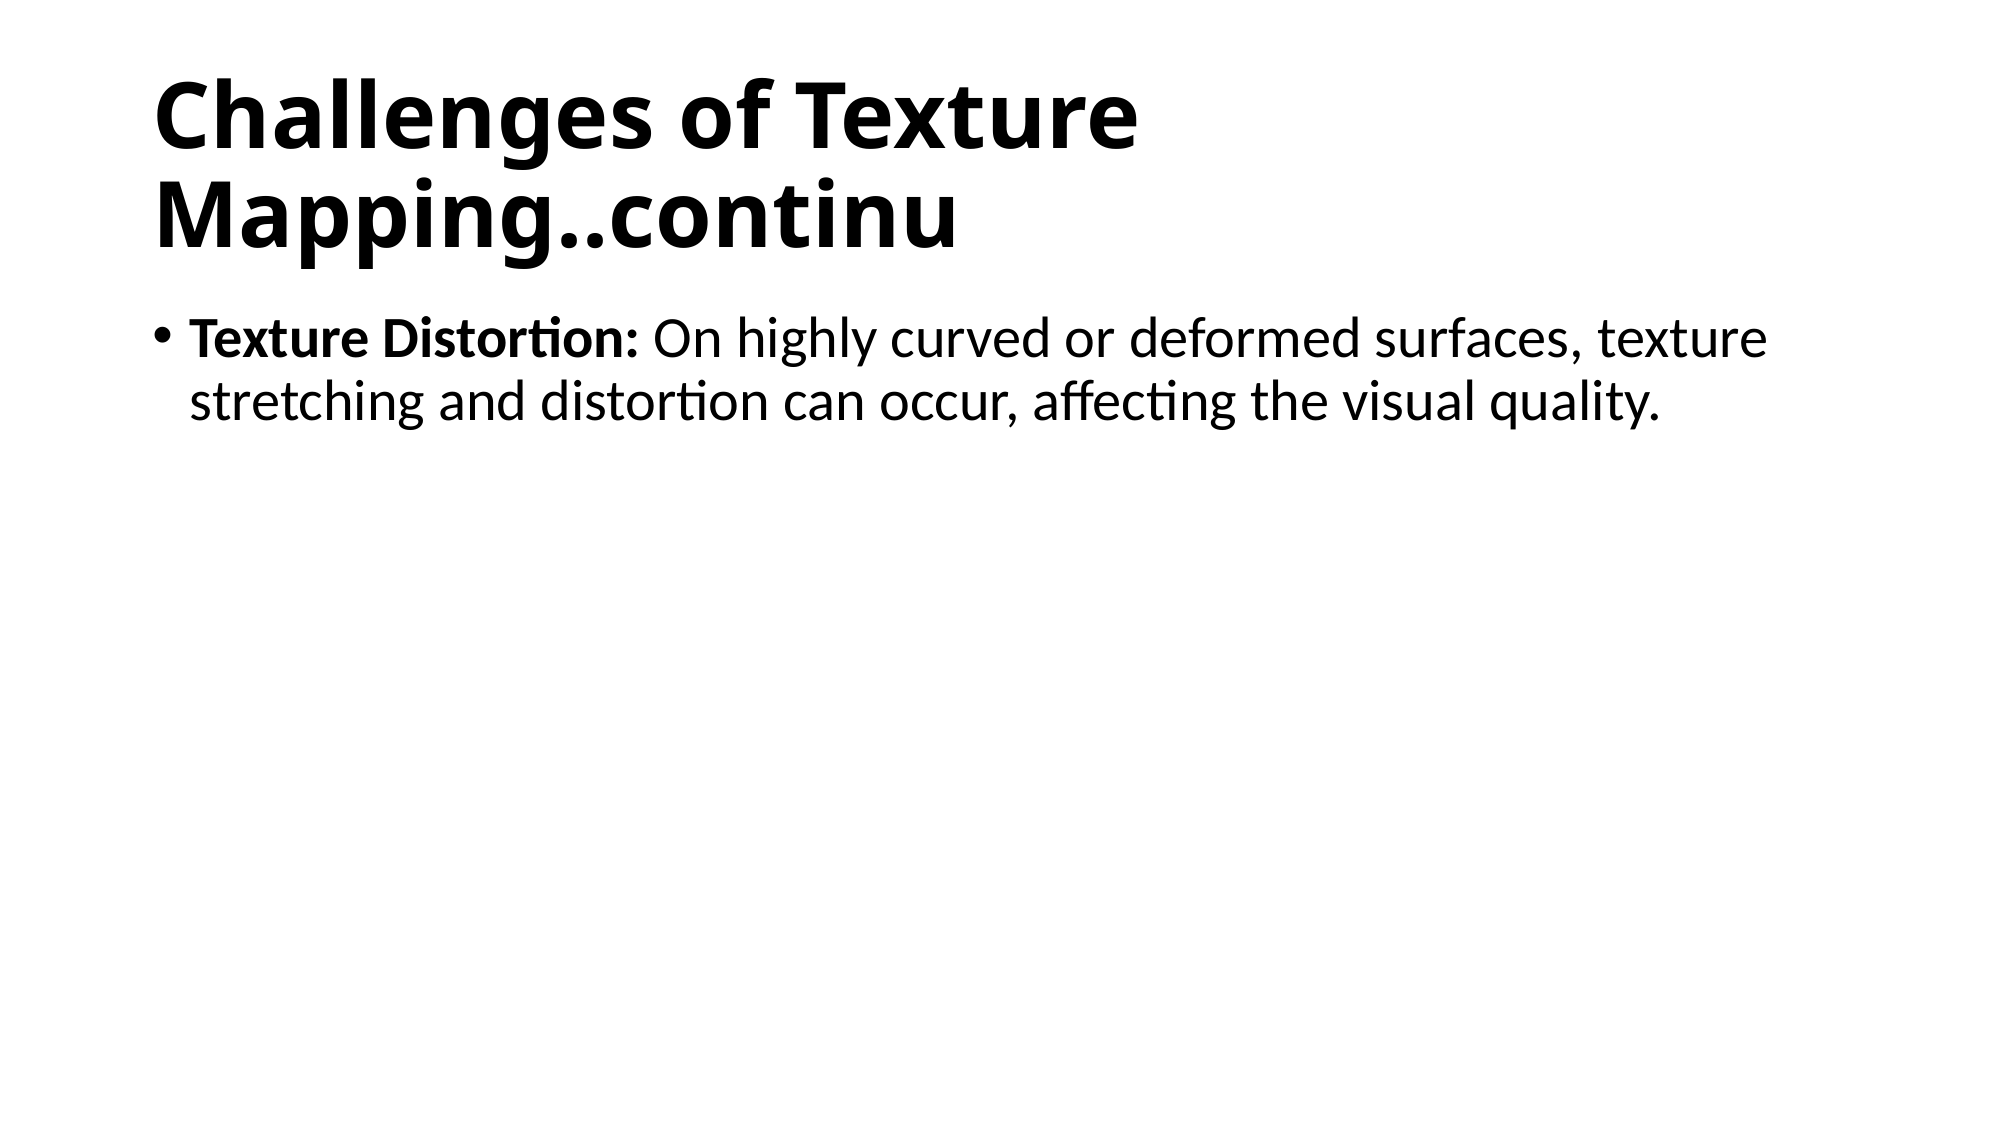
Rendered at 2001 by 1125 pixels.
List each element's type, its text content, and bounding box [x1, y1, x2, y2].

title Challenges of Texture Mapping..continu [137, 59, 1863, 278]
list Texture Distortion: On highly curved or deformed surfaces, texture stretching and distortion can occur, affecting the visual quality. [137, 299, 1863, 1014]
